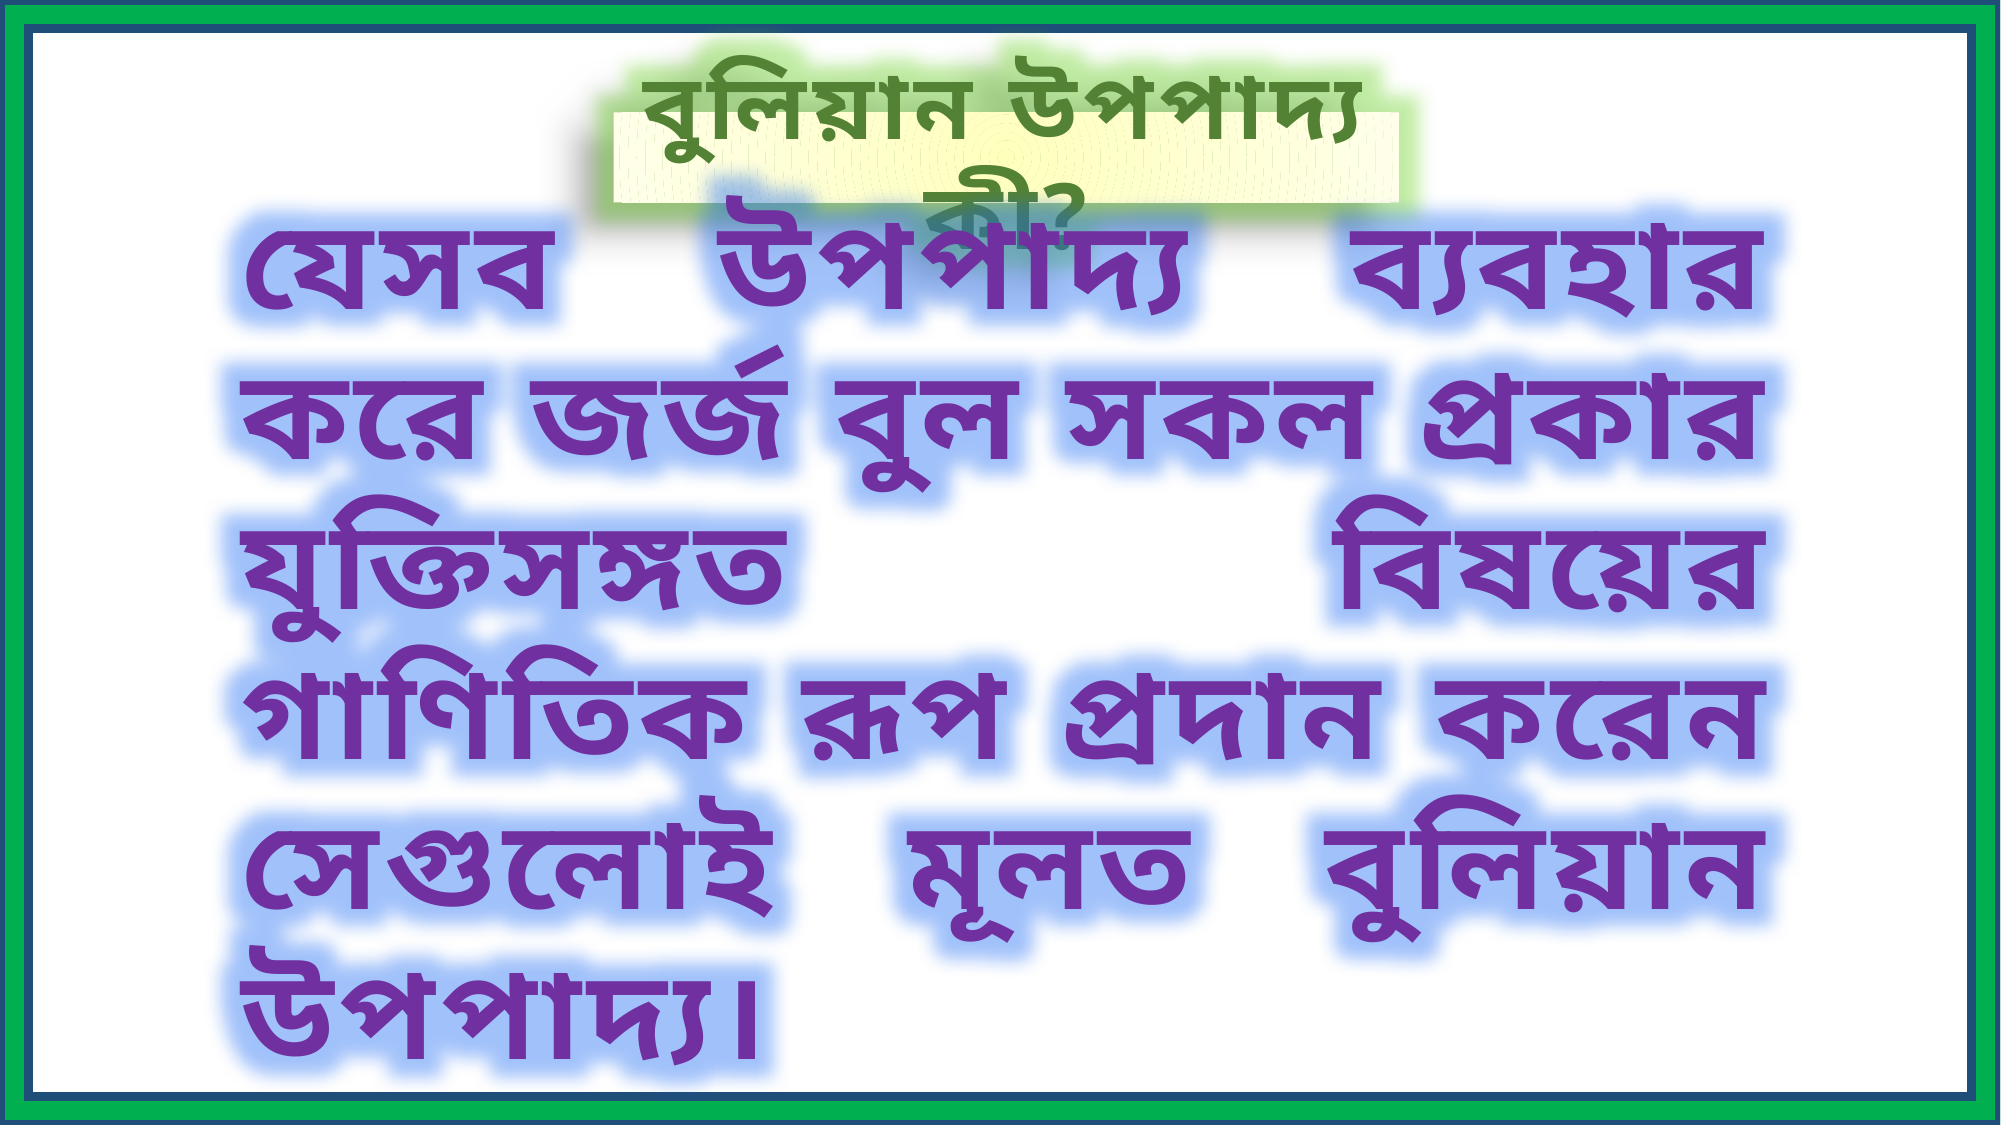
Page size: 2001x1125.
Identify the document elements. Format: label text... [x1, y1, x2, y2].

text_box বুলিয়ান উপপাদ্য কী? [613, 111, 1400, 203]
text_box যেসব উপপাদ্য ব্যবহার করে জর্জ বুল সকল প্রকার যুক্তিসঙ্গত বিষয়ের গাণিতিক রূপ প্রদান করেন সেগুলোই মূলত বুলিয়ান উপপাদ্য। [225, 236, 1787, 1033]
